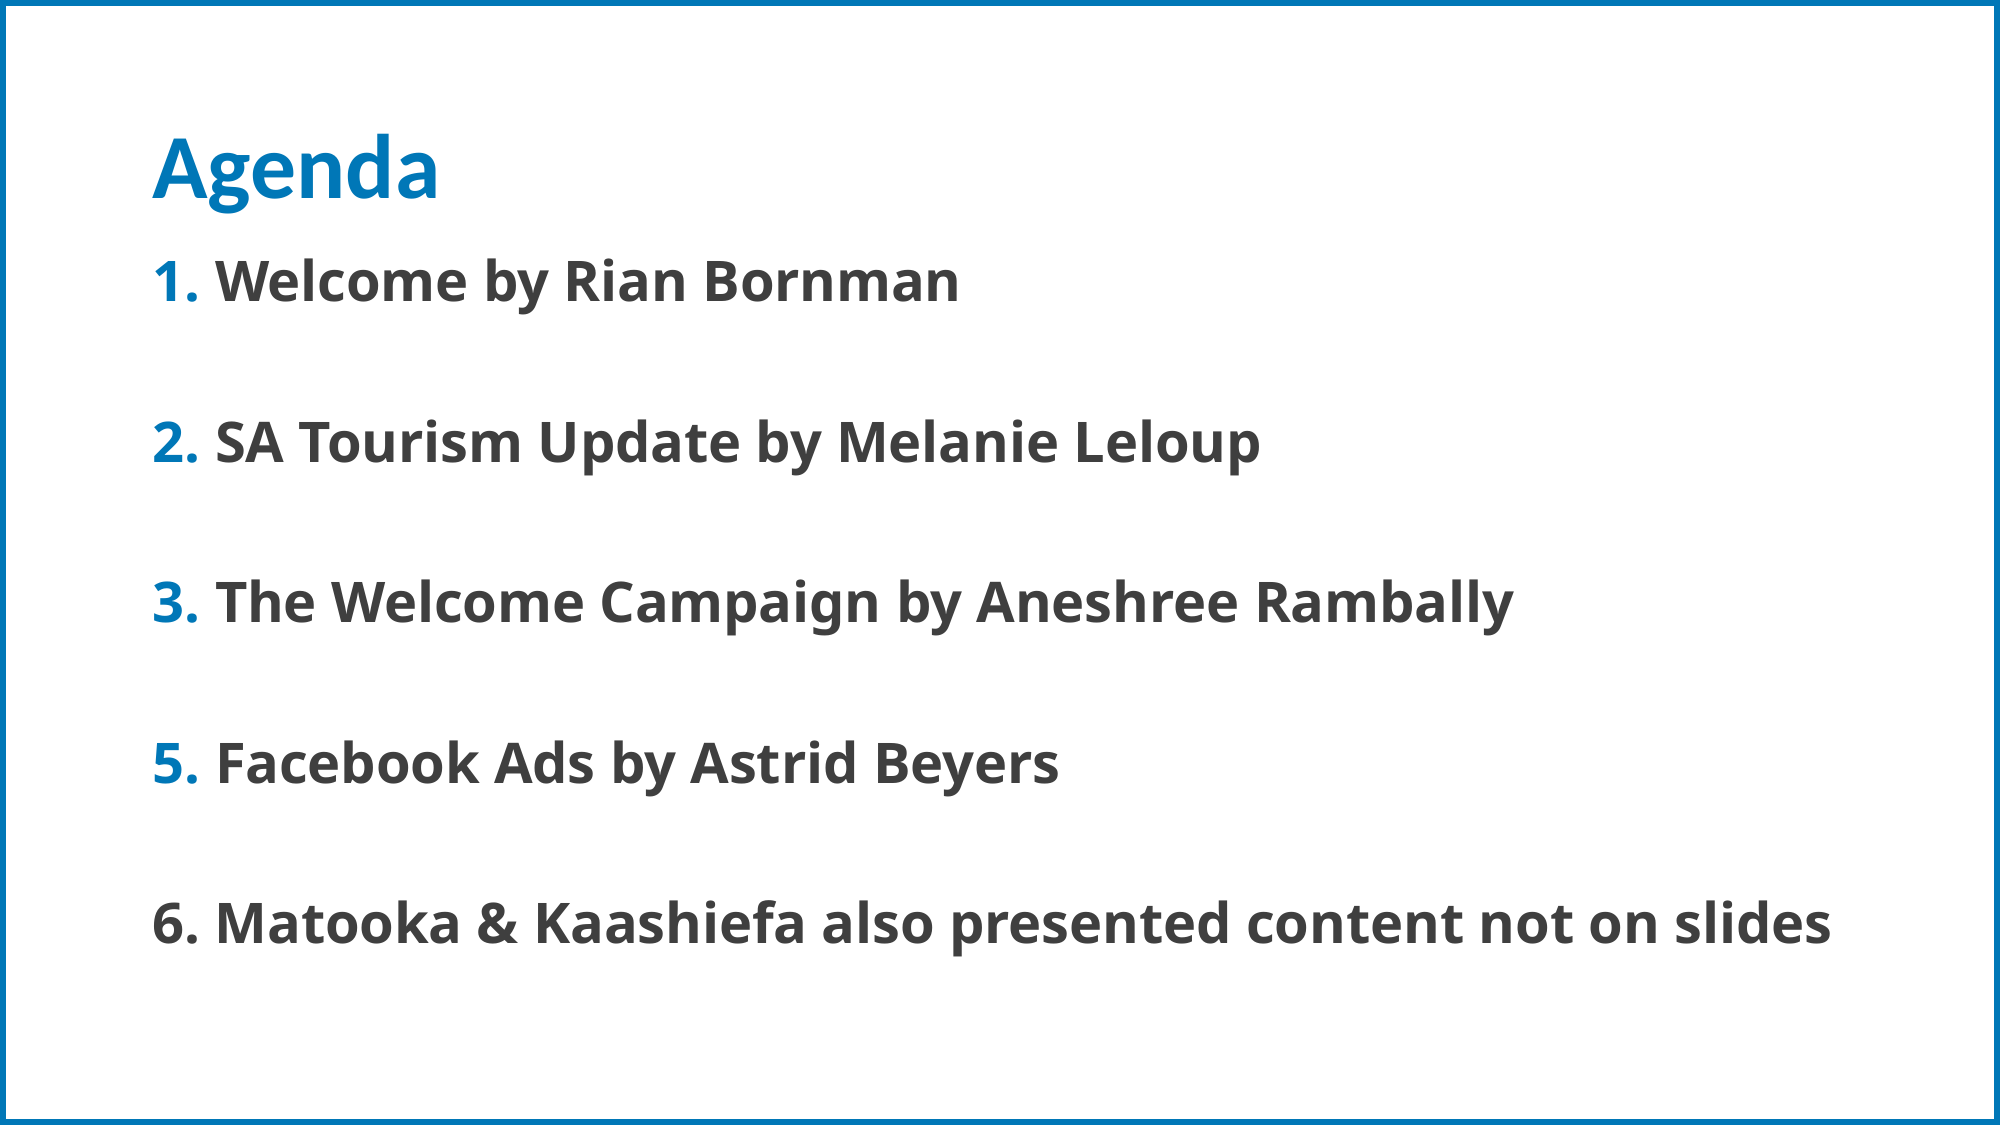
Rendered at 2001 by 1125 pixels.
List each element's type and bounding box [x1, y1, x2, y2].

text_box [0, 0, 2000, 1125]
